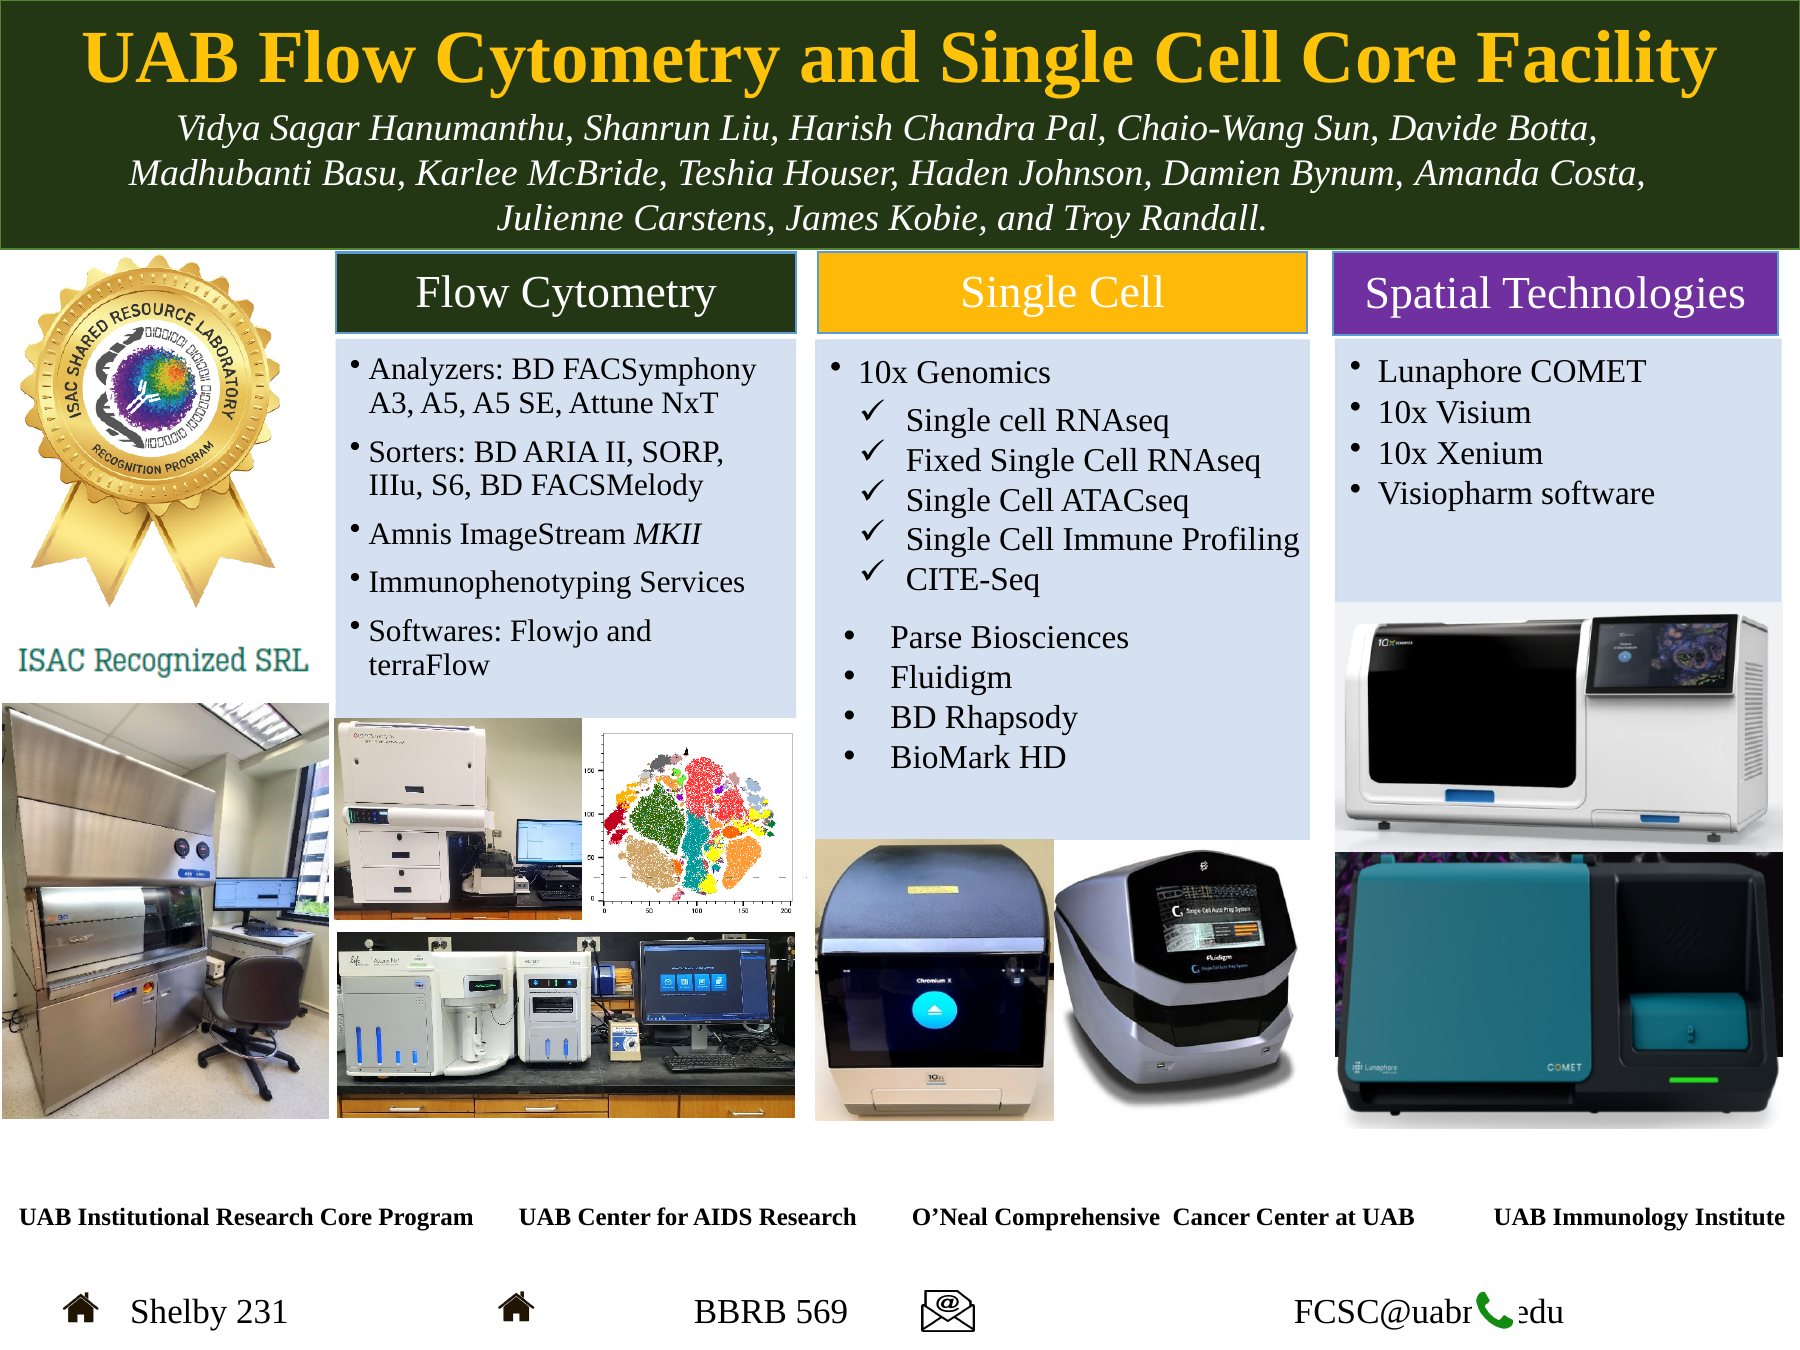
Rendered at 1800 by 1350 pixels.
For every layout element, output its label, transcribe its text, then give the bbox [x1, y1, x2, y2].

picture [1334, 602, 1783, 1129]
picture [337, 932, 795, 1118]
picture [48, 1285, 113, 1330]
text_box Shelby 231 BBRB 569 FCSC@uabmc.edu 205-934-1362 [80, 1281, 1800, 1338]
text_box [307, 252, 1800, 1069]
picture [0, 623, 330, 686]
picture [19, 254, 281, 608]
text_box UAB Flow Cytometry and Single Cell Core Facility [0, 0, 1800, 250]
picture [483, 1284, 549, 1329]
picture [333, 718, 807, 920]
picture [815, 839, 1311, 1121]
picture [1472, 1288, 1519, 1335]
text_box UAB Immunology Institute [1454, 1192, 1800, 1238]
picture [2, 703, 329, 1119]
text_box O’Neal Comprehensive Cancer Center at UAB [881, 1192, 1447, 1238]
picture [921, 1290, 975, 1332]
text_box UAB Center for AIDS Research [502, 1192, 874, 1238]
text_box UAB Institutional Research Core Program [0, 1192, 494, 1238]
text_box Vidya Sagar Hanumanthu, Shanrun Liu, Harish Chandra Pal, Chaio-Wang Sun, Davide Botta, Madhubanti Basu, Karlee McBride, Teshia Houser, Haden Johnson, Damien Bynum, Amanda Costa, Julienne Carstens, James Kobie, and Troy Randall. [80, 95, 1695, 245]
